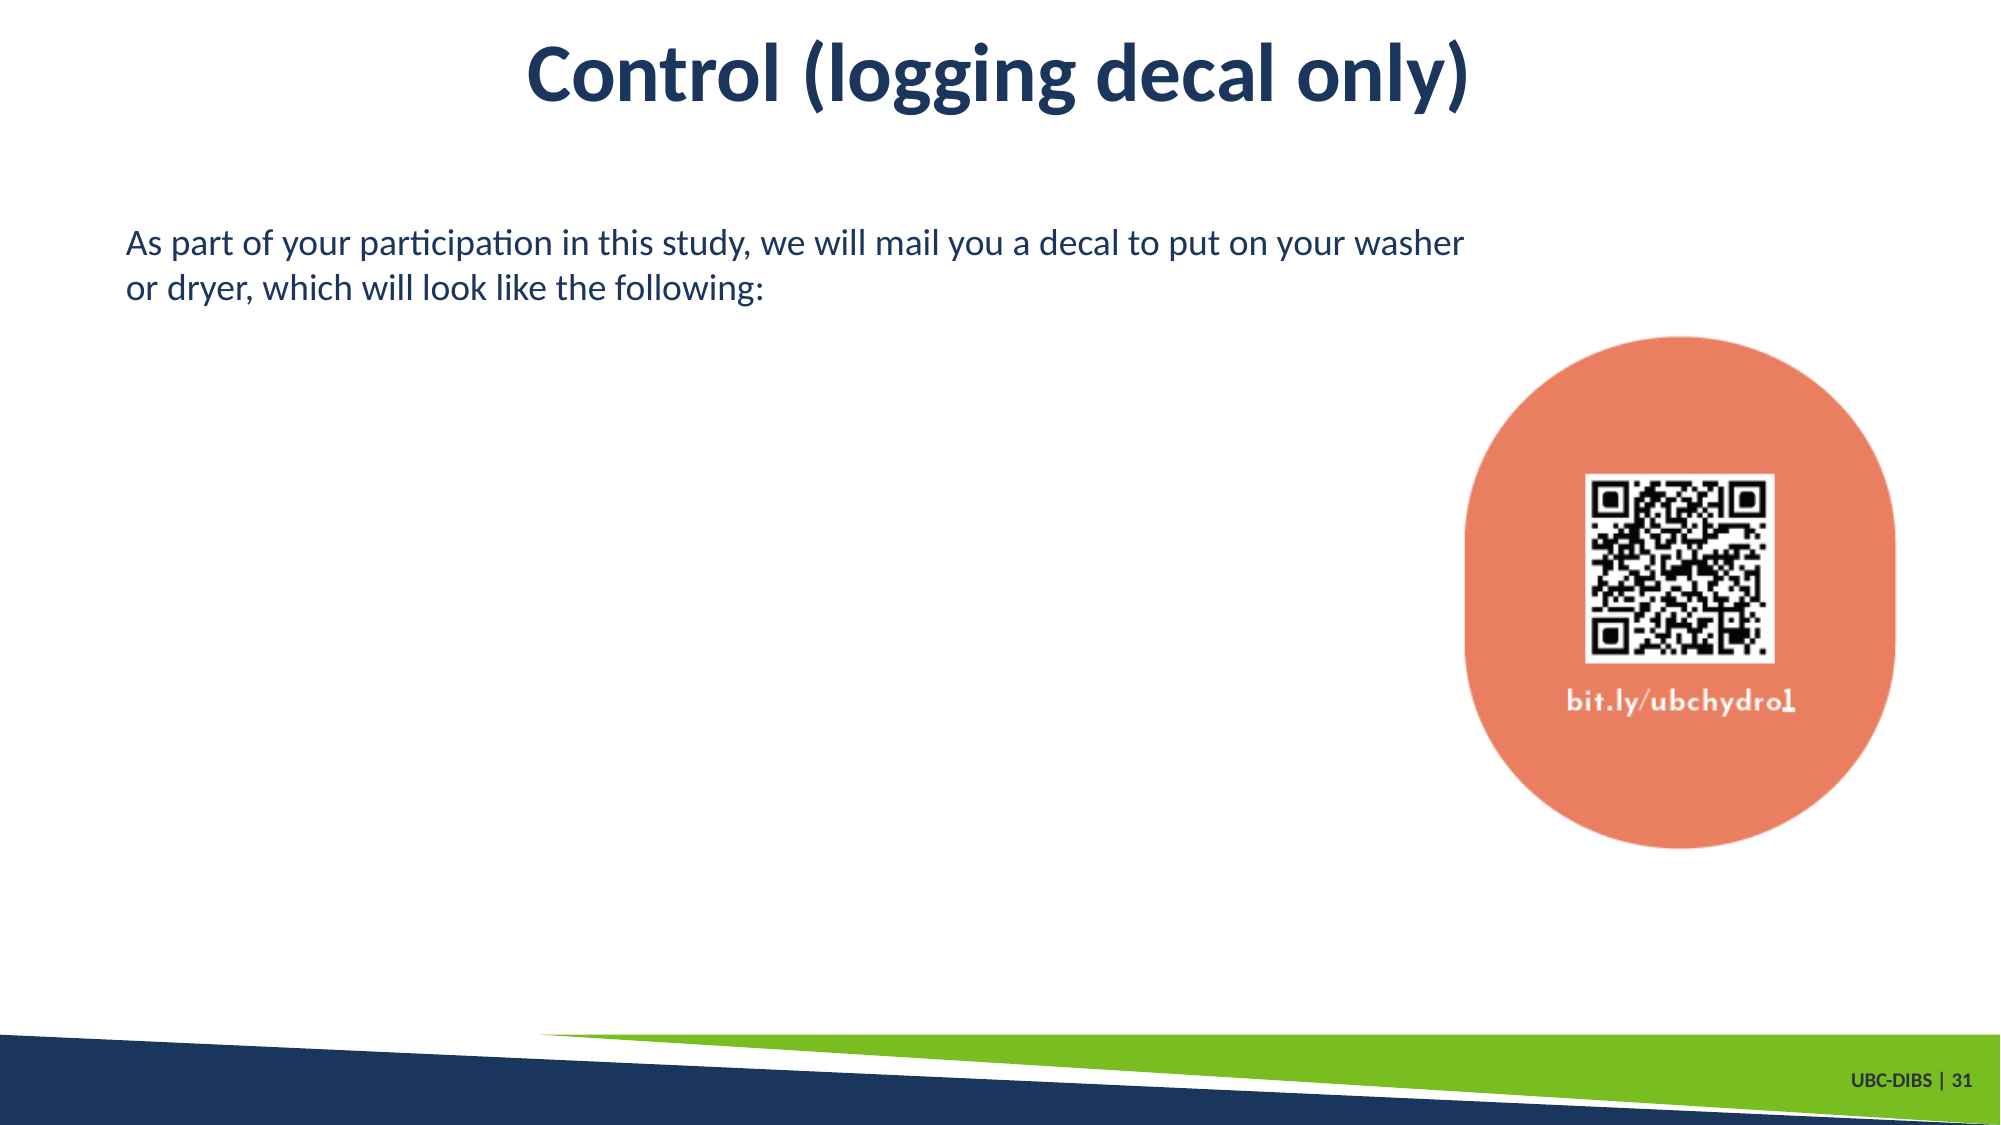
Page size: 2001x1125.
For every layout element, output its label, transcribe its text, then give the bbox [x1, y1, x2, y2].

picture [1440, 316, 1930, 883]
text_box As part of your participation in this study, we will mail you a decal to put on your washer or dryer, which will look like the following: [111, 210, 1486, 316]
title Control (logging decal only) [0, 0, 2000, 149]
